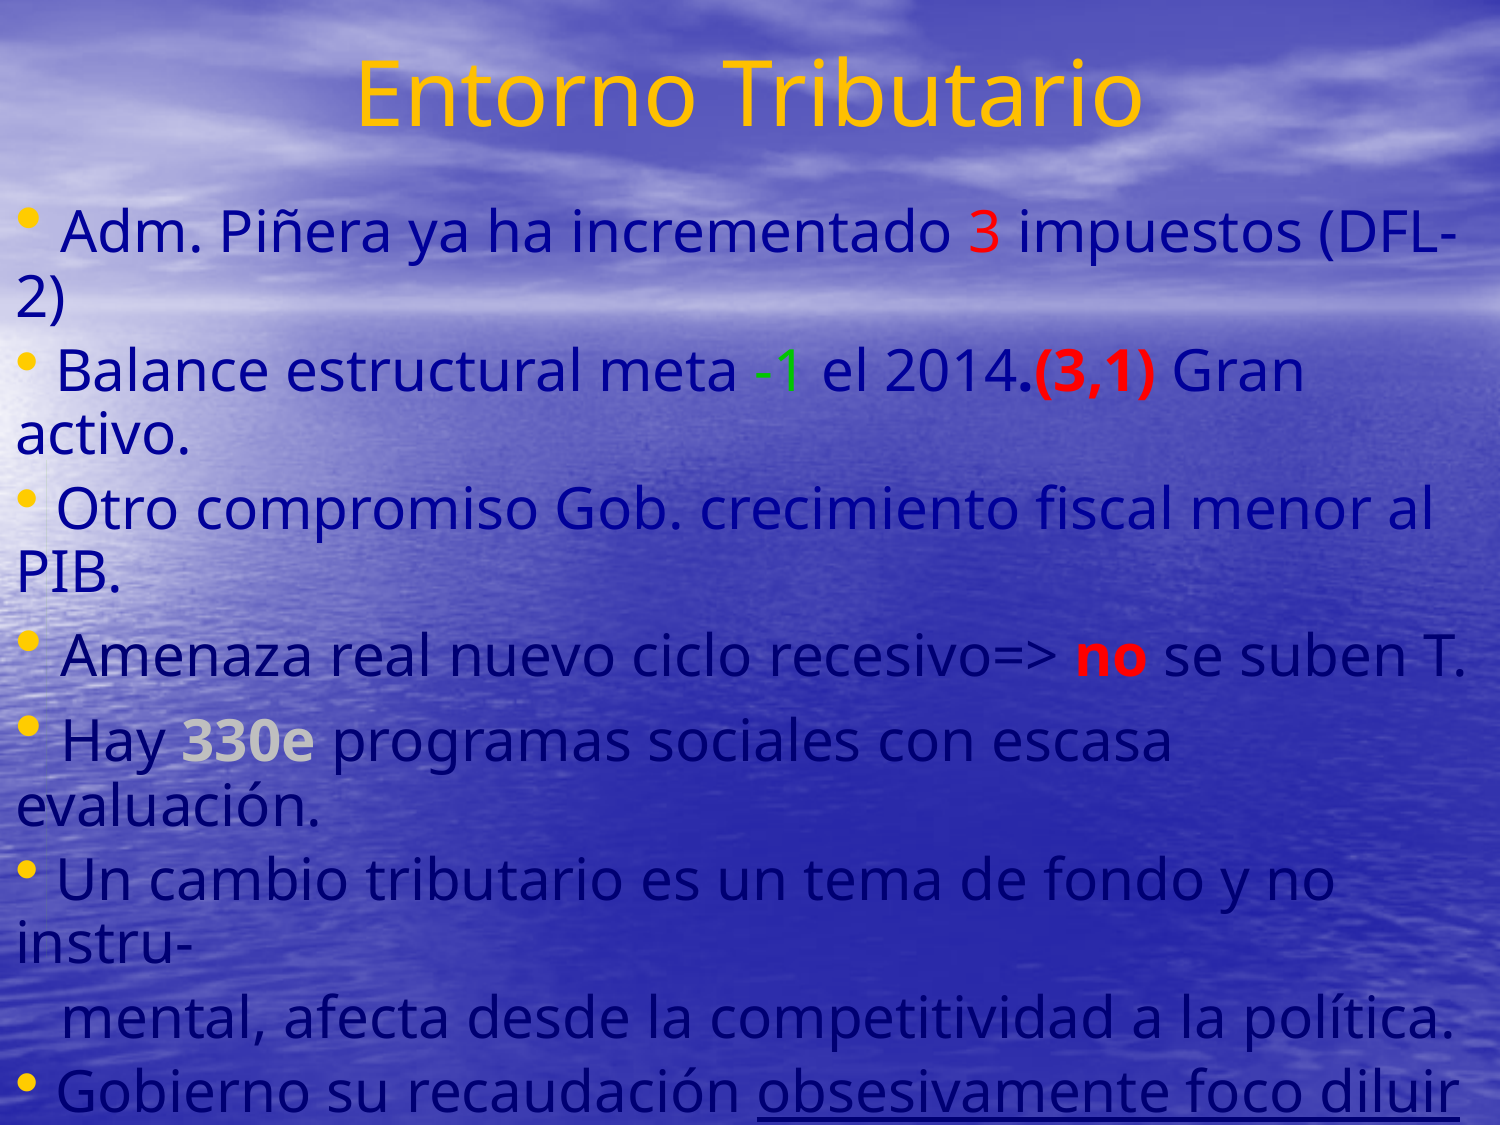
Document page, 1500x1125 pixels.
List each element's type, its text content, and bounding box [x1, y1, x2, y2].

title Entorno Tributario [112, 34, 1388, 153]
subtitle Adm. Piñera ya ha incrementado 3 impuestos (DFL-2) Balance estructural meta -1 el 2014.(3,1) Gran activo. Otro compromiso Gob. crecimiento fiscal menor al PIB. Amenaza real nuevo ciclo recesivo=> no se suben T. Hay 330e programas sociales con escasa evaluación. Un cambio tributario es un tema de fondo y no instru- mental, afecta desde la competitividad a la política. Gobierno su recaudación obsesivamente foco diluir las desigualdades vía gasto, no garantía por ingresos. Los anuncios de 60 medidas de productividad apor- tarian un 0,5% del PIB. US 1200 bill gradual.Aprox [0, 187, 1500, 1125]
